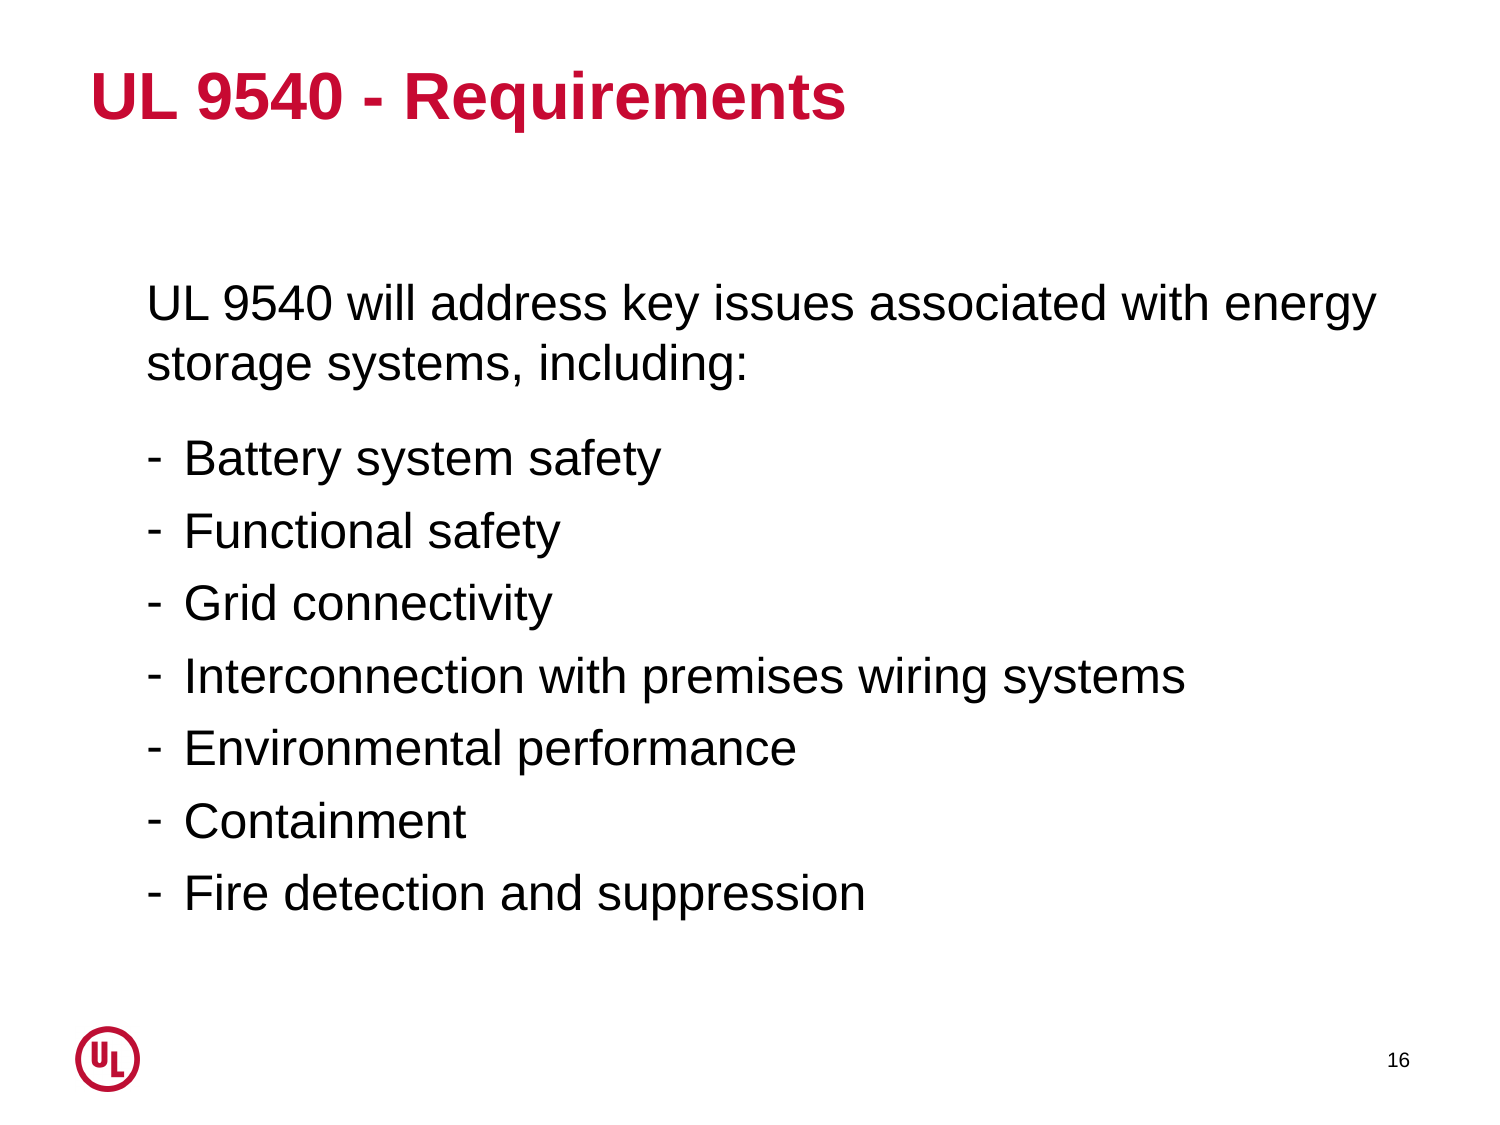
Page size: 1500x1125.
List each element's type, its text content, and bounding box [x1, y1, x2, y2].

list UL 9540 will address key issues associated with energy storage systems, including: Battery system safety Functional safety Grid connectivity Interconnection with premises wiring systems Environmental performance Containment Fire detection and suppression [75, 262, 1425, 1005]
picture [75, 1026, 140, 1092]
slide_number 16 [1319, 1029, 1425, 1090]
title UL 9540 - Requirements [75, 45, 1425, 233]
